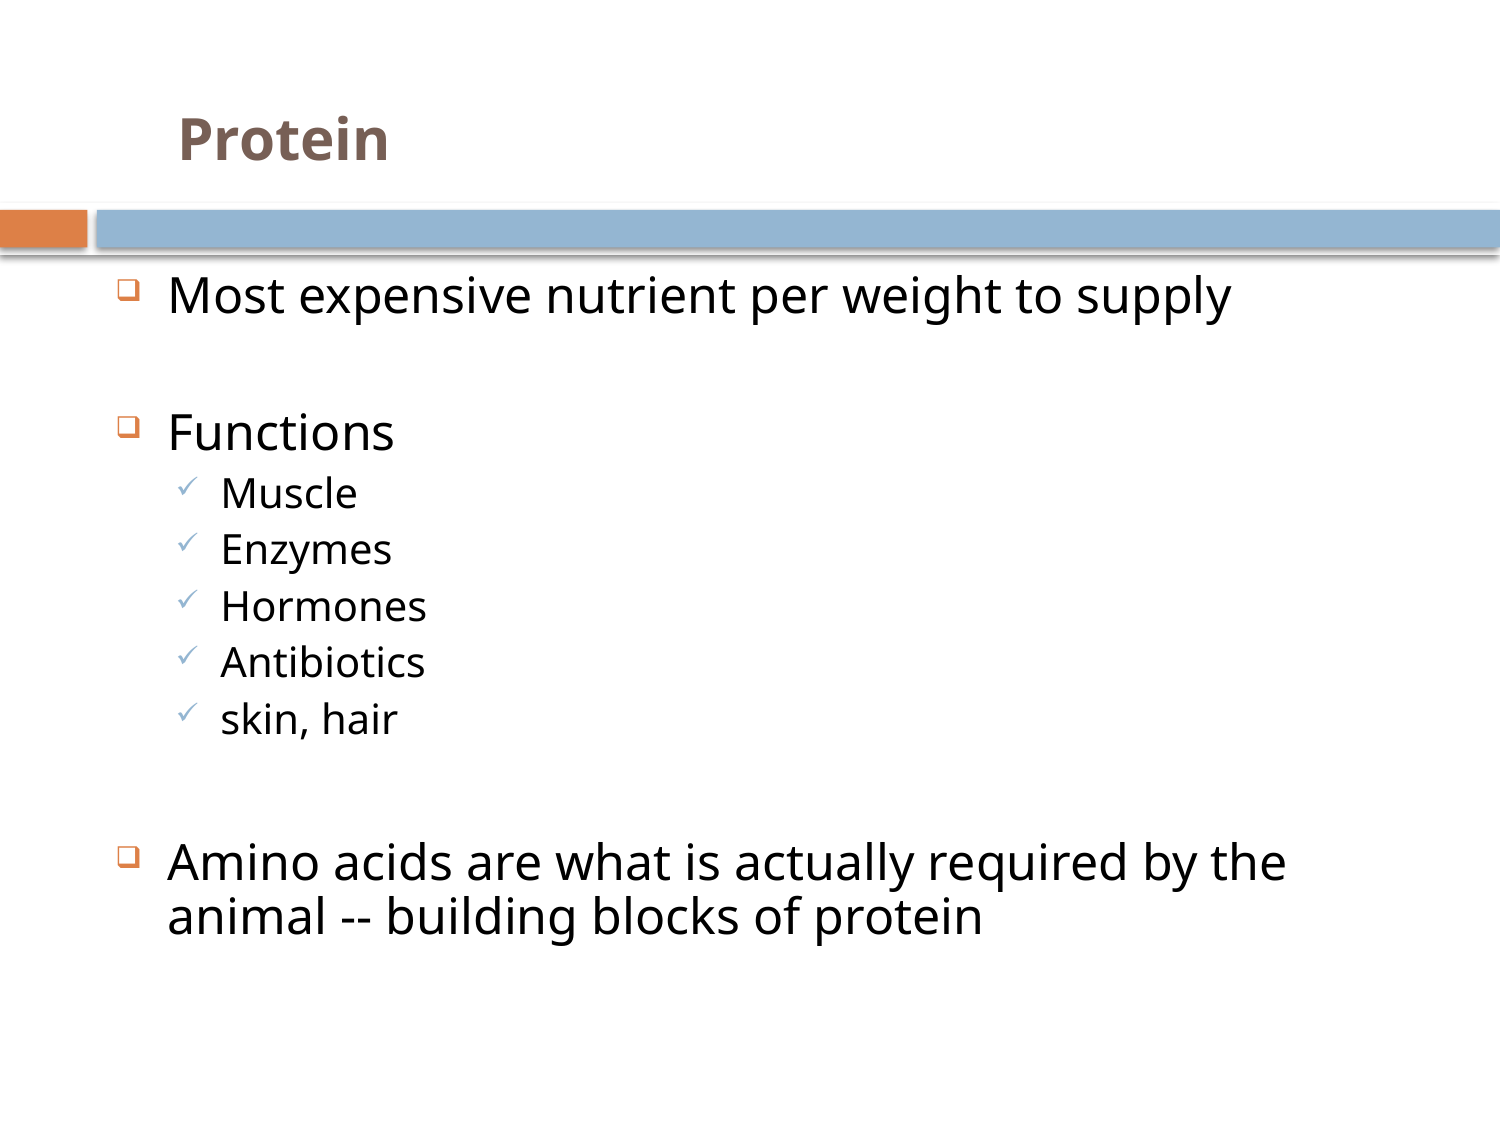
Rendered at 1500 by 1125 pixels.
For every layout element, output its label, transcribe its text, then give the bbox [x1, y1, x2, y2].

title Protein [162, 74, 1438, 201]
list Most expensive nutrient per weight to supply Functions Muscle Enzymes Hormones Antibiotics skin, hair Amino acids are what is actually required by the animal -- building blocks of protein [100, 262, 1439, 1001]
